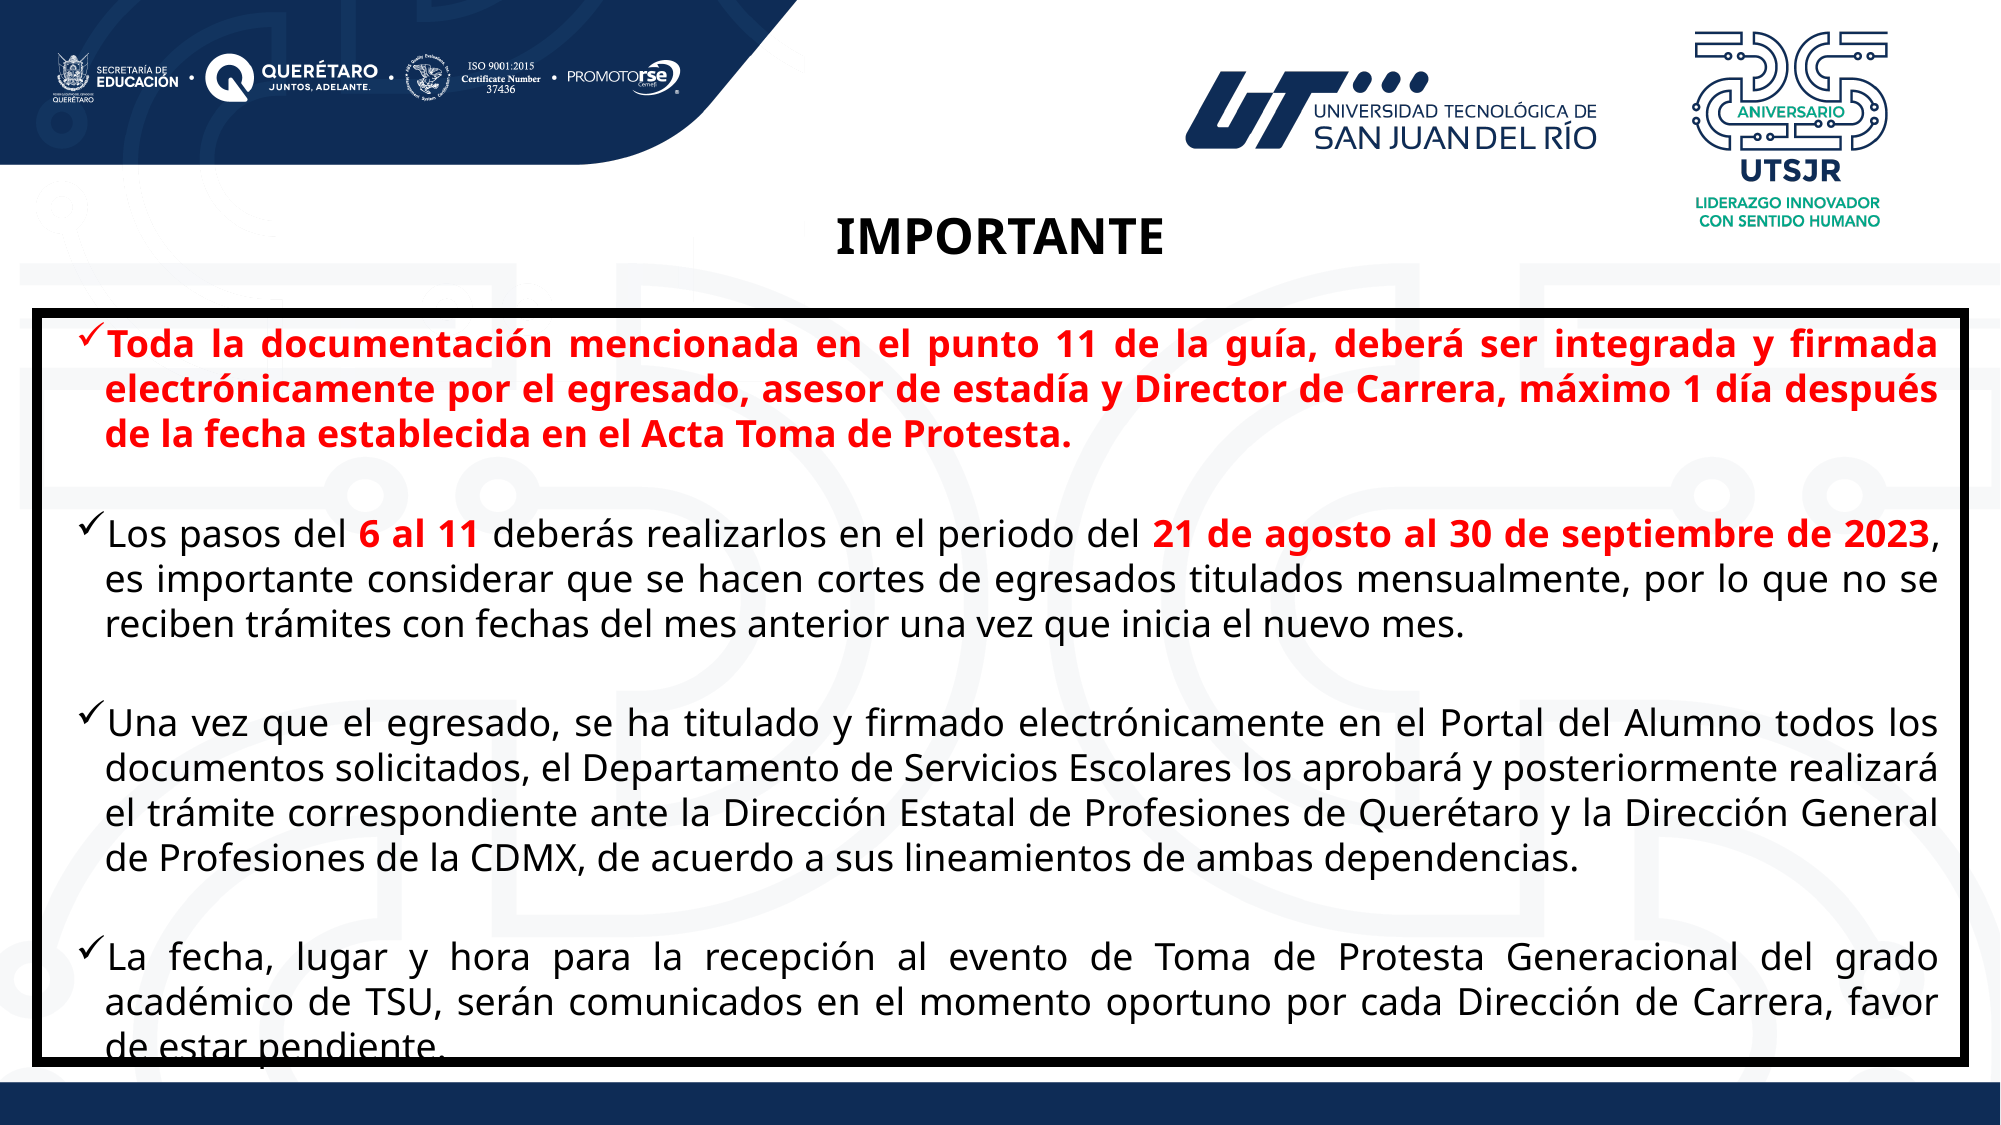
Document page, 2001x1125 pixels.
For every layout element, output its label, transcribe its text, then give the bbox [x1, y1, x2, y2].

text_box IMPORTANTE [218, 172, 1784, 313]
text_box Toda la documentación mencionada en el punto 11 de la guía, deberá ser integrada y firmada electrónicamente por el egresado, asesor de estadía y Director de Carrera, máximo 1 día después de la fecha establecida en el Acta Toma de Protesta. Los pasos del 6 al 11 deberás realizarlos en el periodo del 21 de agosto al 30 de septiembre de 2023, es importante considerar que se hacen cortes de egresados titulados mensualmente, por lo que no se reciben trámites con fechas del mes anterior una vez que inicia el nuevo mes. Una vez que el egresado, se ha titulado y firmado electrónicamente en el Portal del Alumno todos los documentos solicitados, el Departamento de Servicios Escolares los aprobará y posteriormente realizará el trámite correspondiente ante la Dirección Estatal de Profesiones de Querétaro y la Dirección General de Profesiones de la CDMX, de acuerdo a sus lineamientos de ambas dependencias. La fecha, lugar y hora para la recepción al evento de Toma de Protesta Generacional del grado académico de TSU, serán comunicados en el momento oportuno por cada Dirección de Carrera, favor de estar pendiente. [37, 313, 1965, 1062]
picture [0, 0, 2001, 1125]
